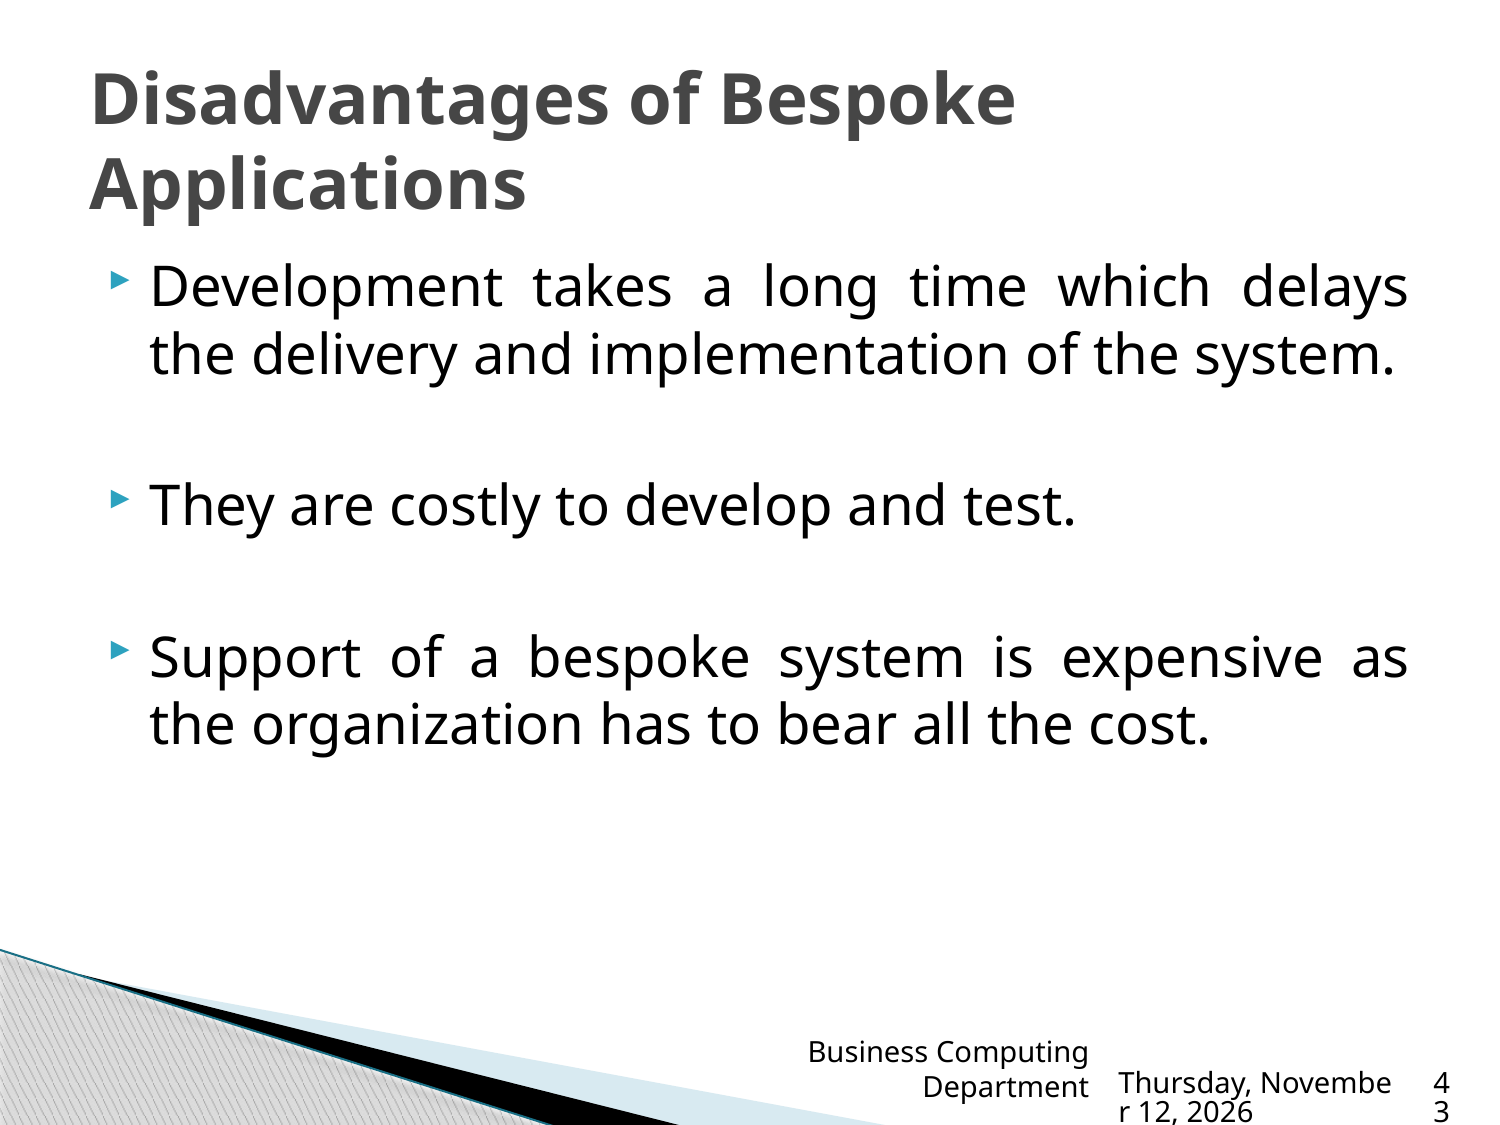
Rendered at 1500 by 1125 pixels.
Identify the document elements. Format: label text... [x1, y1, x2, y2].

footer Business Computing Department [718, 1051, 1105, 1112]
list Development takes a long time which delays the delivery and implementation of the system. They are costly to develop and test. Support of a bespoke system is expensive as the organization has to bear all the cost. [75, 243, 1425, 986]
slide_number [1105, 1051, 1418, 1112]
slide_number 43 [1418, 1051, 1479, 1112]
title Disadvantages of Bespoke Applications [75, 45, 1425, 233]
